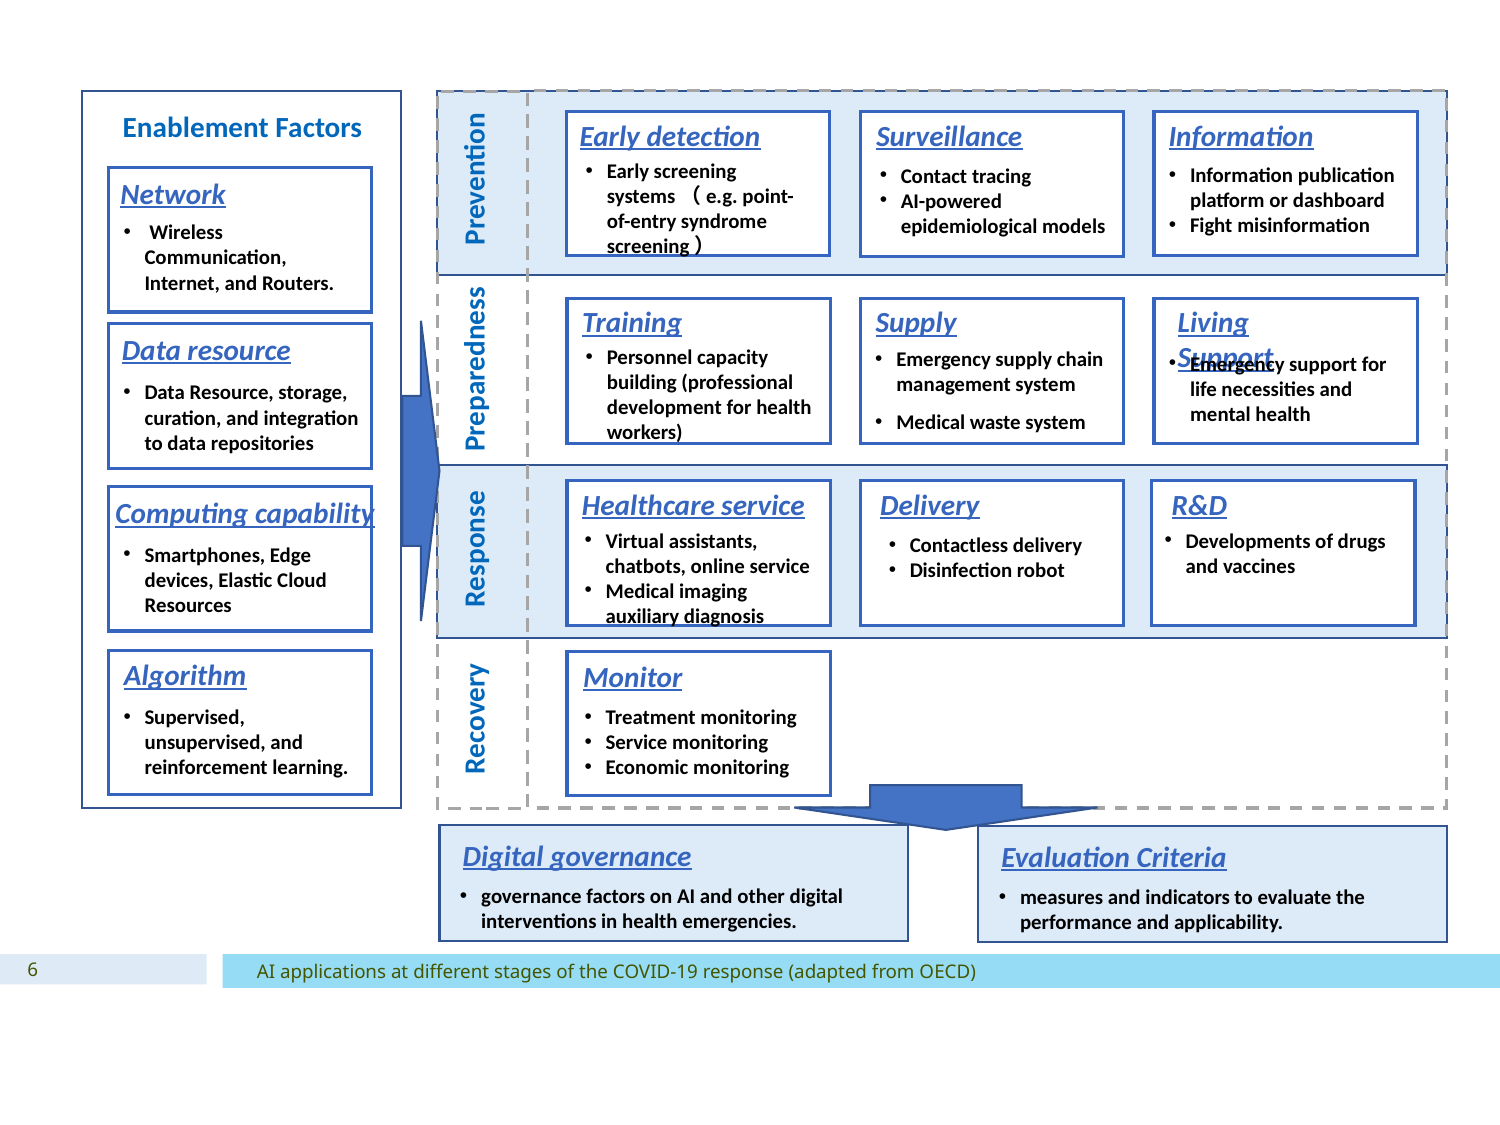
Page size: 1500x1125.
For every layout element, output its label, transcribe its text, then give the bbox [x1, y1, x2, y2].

text_box [222, 953, 242, 989]
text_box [82, 90, 1447, 943]
slide_number 6 [0, 955, 54, 986]
text_box [1031, 953, 1500, 989]
text_box [0, 953, 208, 985]
text_box AI applications at different stages of the COVID-19 response (adapted from OECD) [242, 952, 1031, 990]
